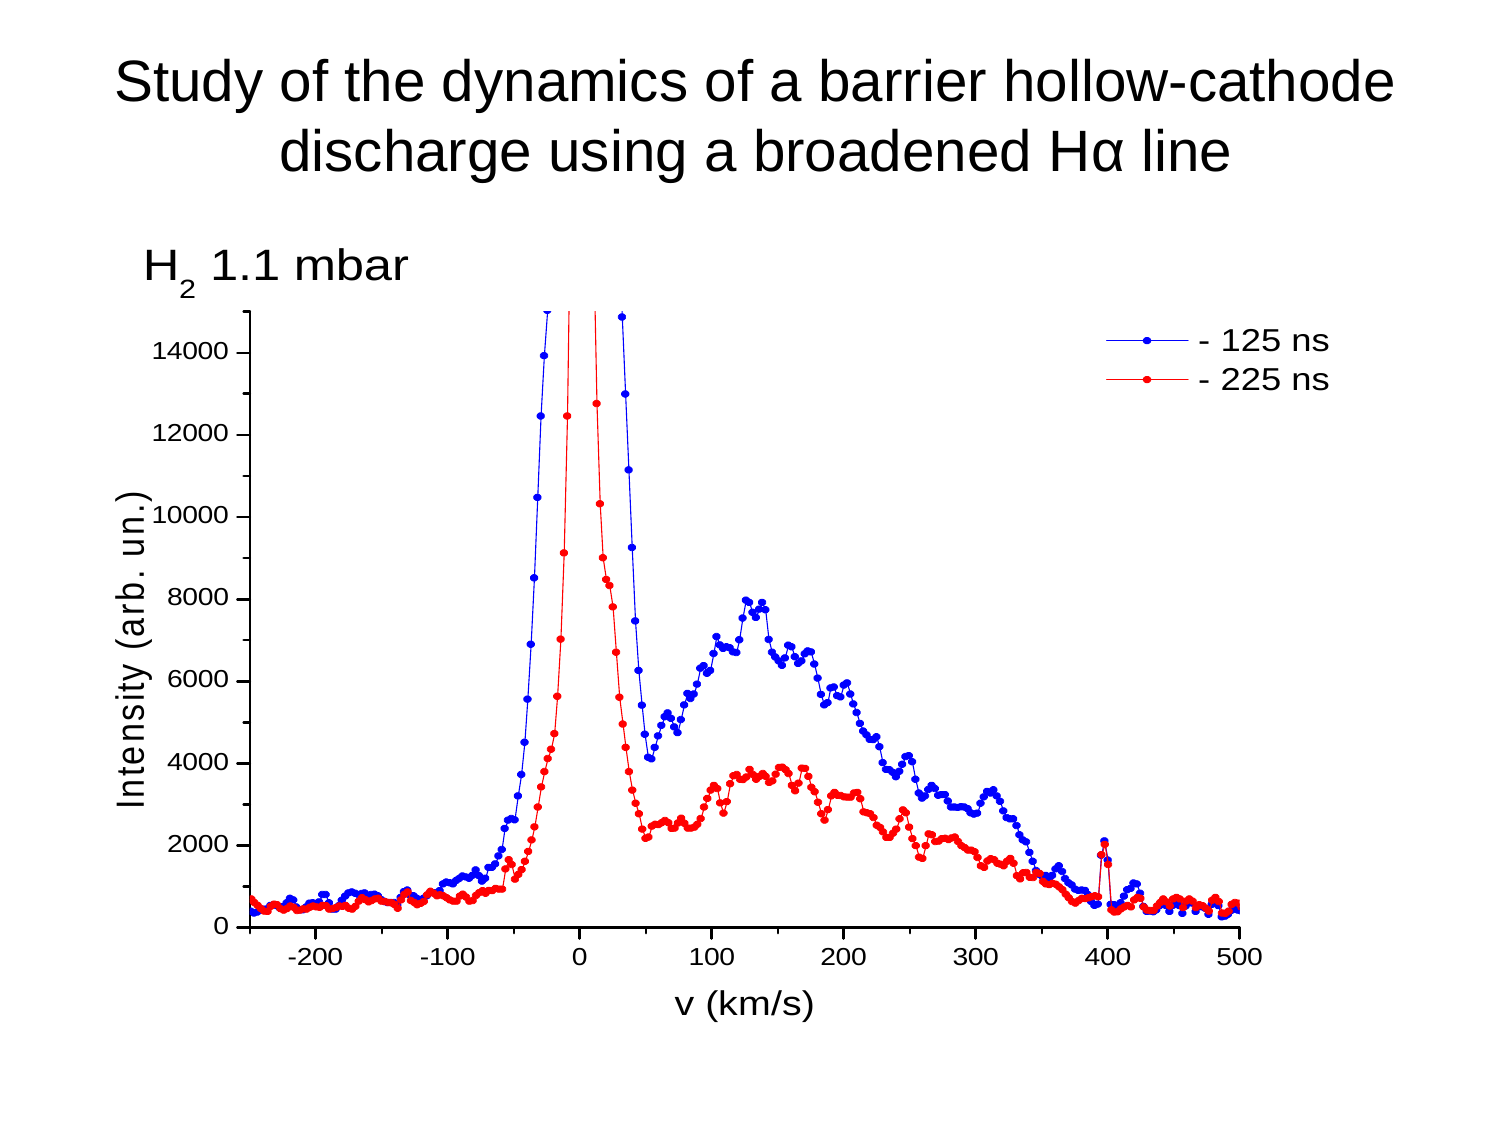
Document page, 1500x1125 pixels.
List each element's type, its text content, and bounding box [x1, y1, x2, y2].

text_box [44, 187, 1393, 1078]
text_box Study of the dynamics of a barrier hollow-cathode discharge using a broadened Hα line [57, 35, 1454, 191]
